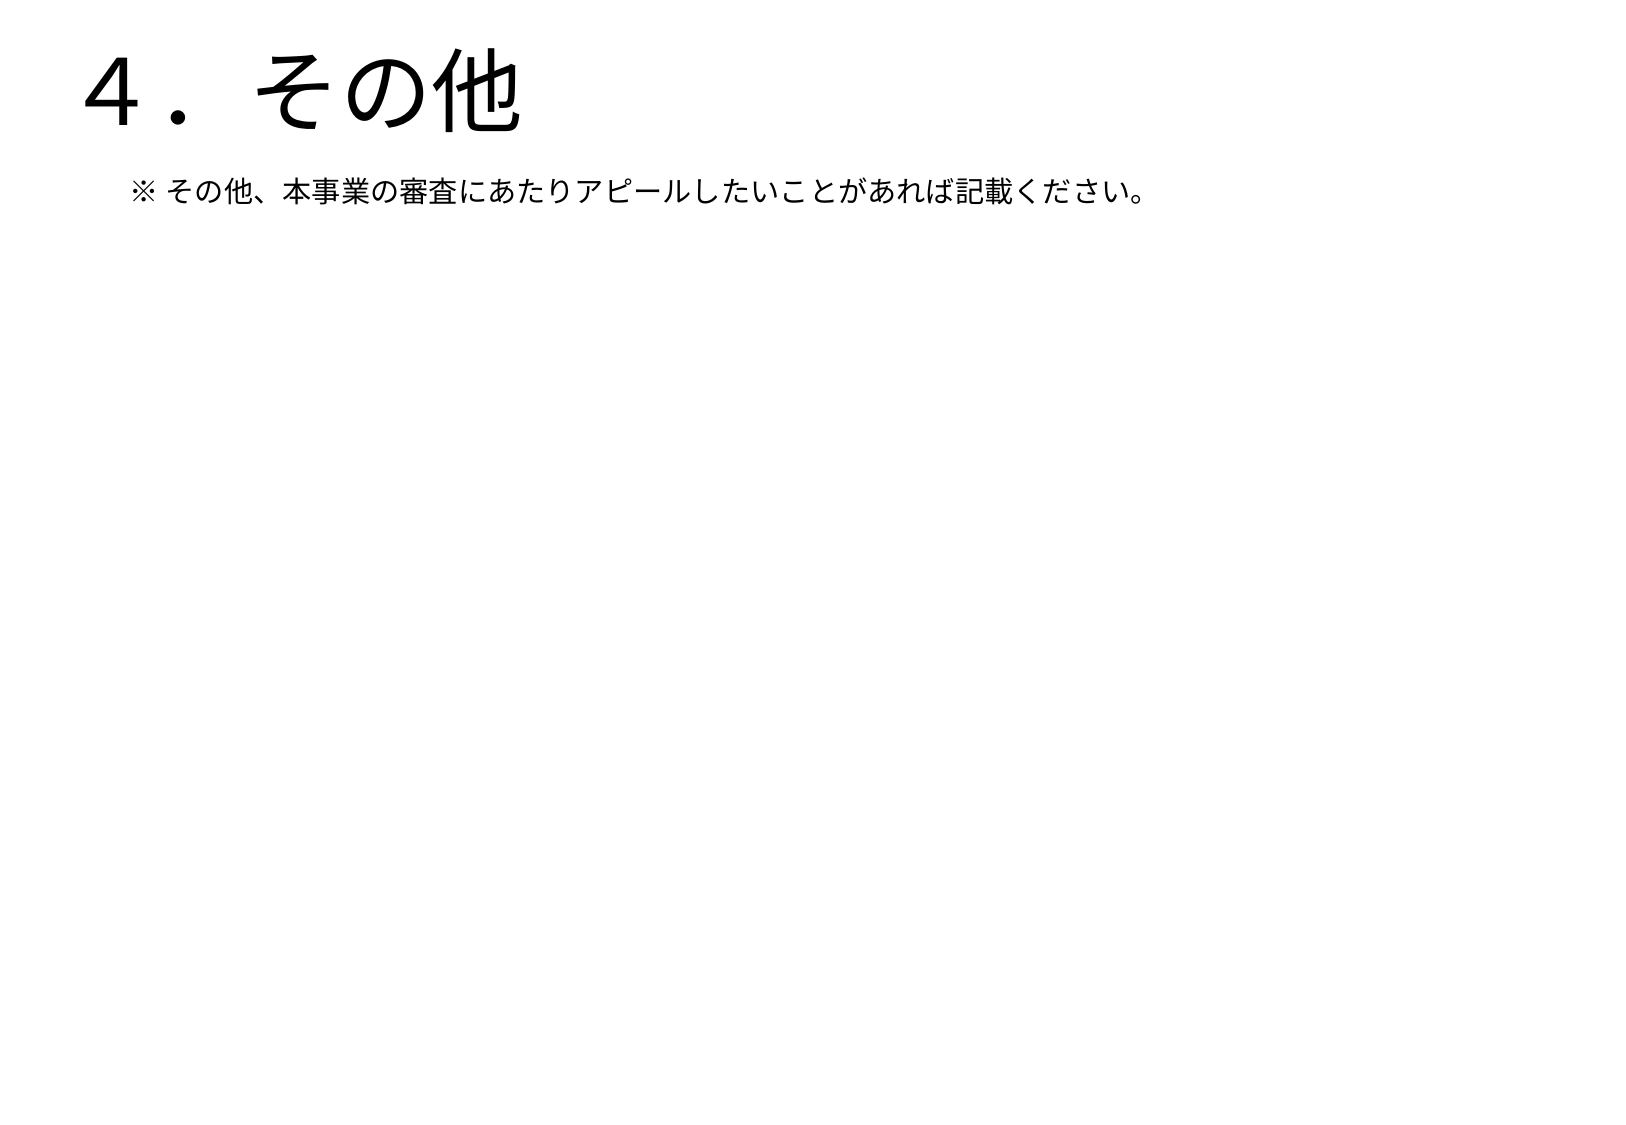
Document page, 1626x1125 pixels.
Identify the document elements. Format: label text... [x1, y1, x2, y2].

title ４．その他 [53, 1, 1625, 190]
text_box ※その他、本事業の審査にあたりアピールしたいことがあれば記載ください。 [117, 173, 1625, 209]
